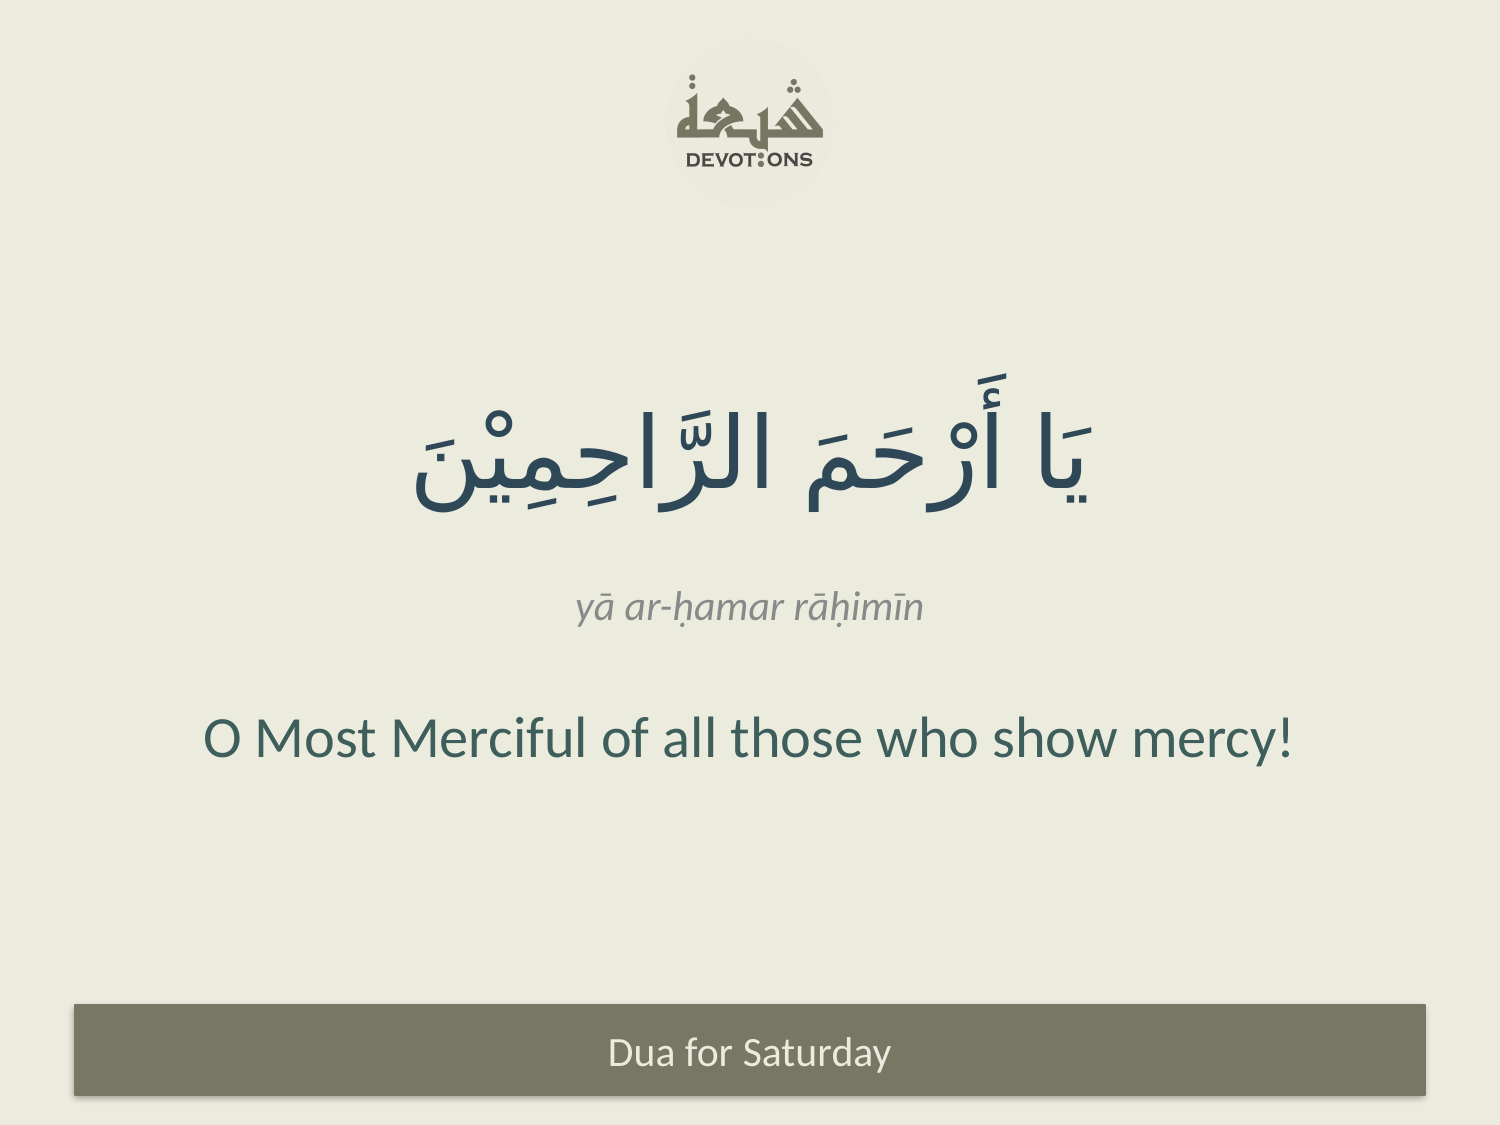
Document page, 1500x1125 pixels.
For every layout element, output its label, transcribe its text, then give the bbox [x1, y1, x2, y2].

picture [656, 29, 844, 218]
text_box Dua for Saturday [593, 1017, 907, 1083]
text_box [74, 1004, 1426, 1096]
text_box يَا أَرْحَمَ الرَّاحِمِيْنَ yā ar-ḥamar rāḥimīn O Most Merciful of all those who show mercy! [74, 381, 1425, 776]
